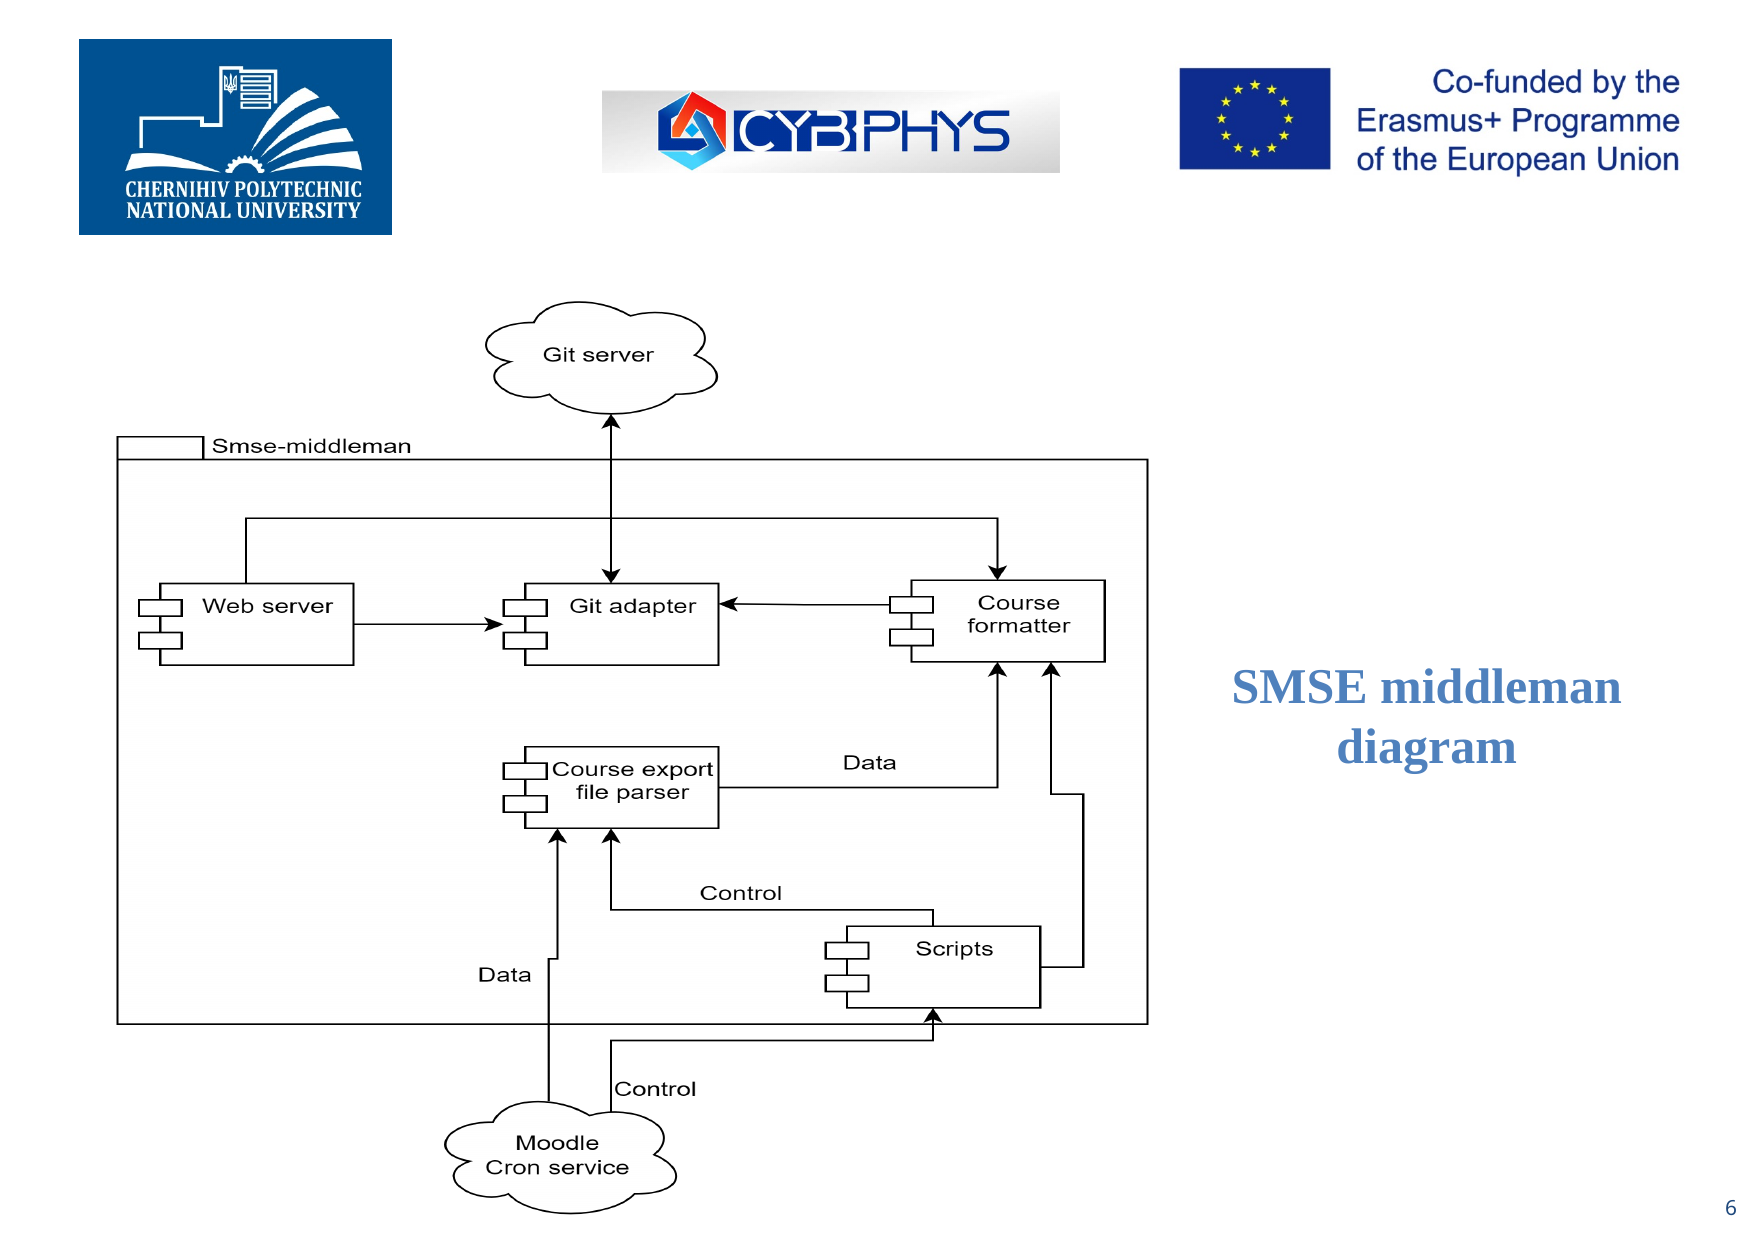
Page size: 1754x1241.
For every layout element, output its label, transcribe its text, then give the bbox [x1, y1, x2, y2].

picture [601, 90, 1060, 173]
picture [114, 288, 1150, 1221]
text_box [1154, 643, 1754, 719]
picture [1148, 39, 1706, 199]
picture [79, 39, 393, 236]
text_box SMSE middleman diagram [1154, 646, 1705, 781]
slide_number 6 [1667, 1175, 1754, 1241]
